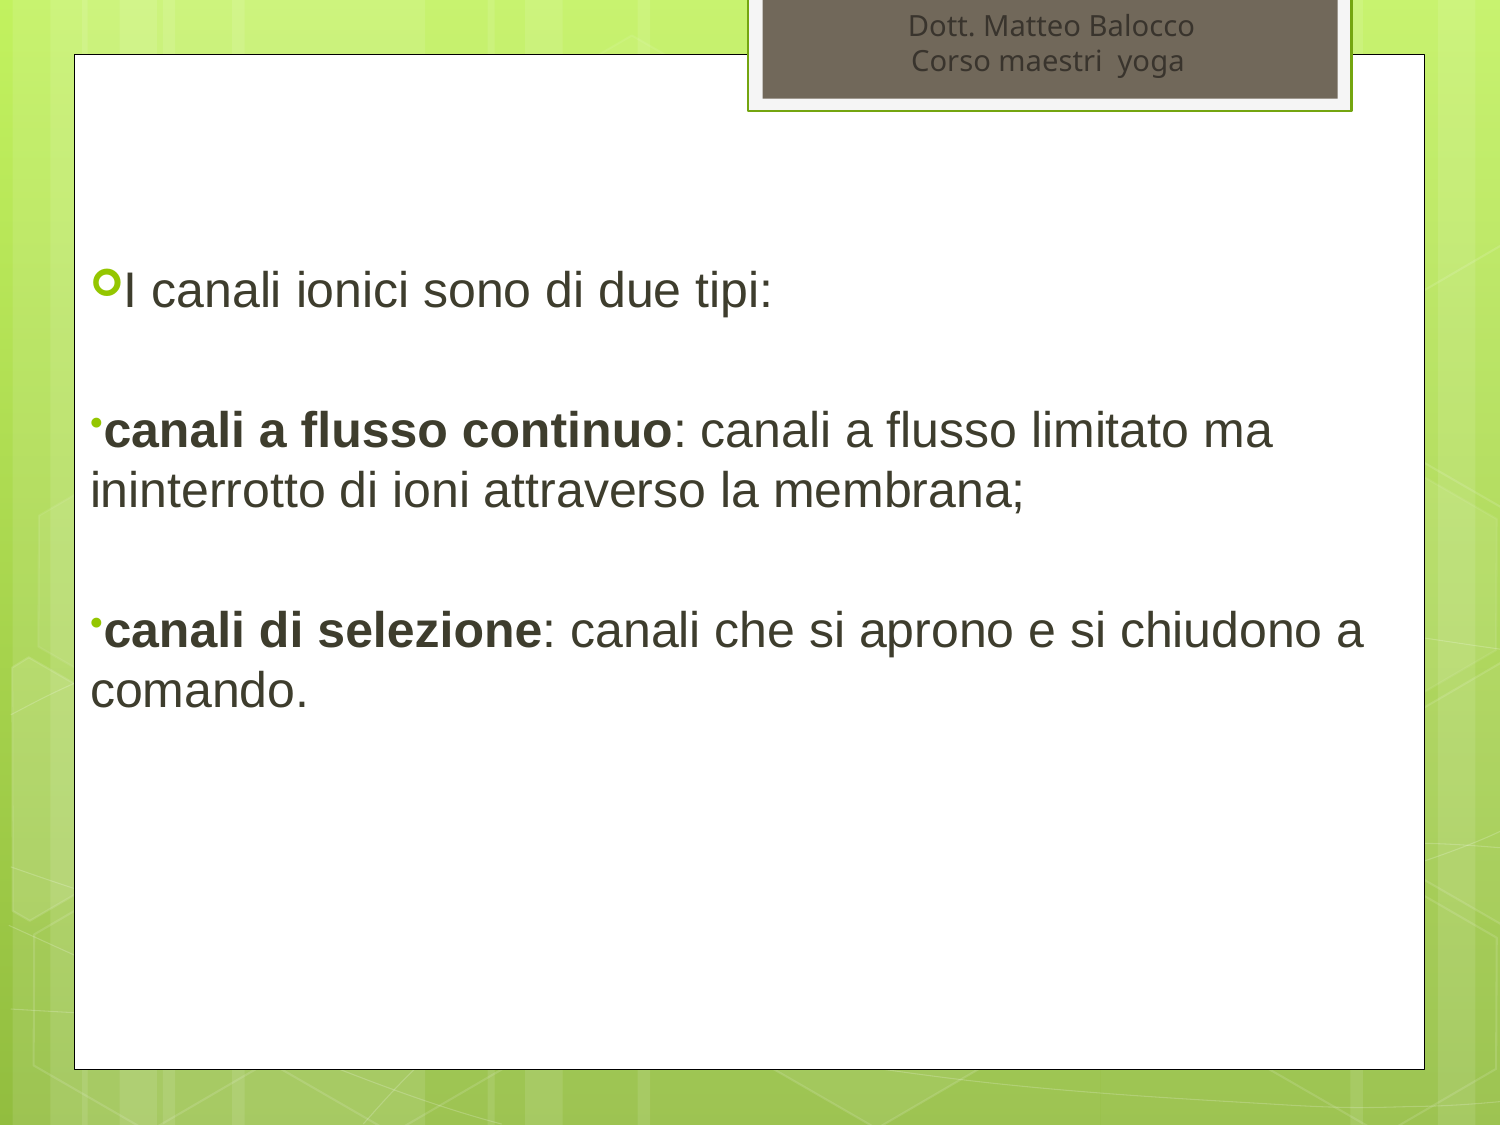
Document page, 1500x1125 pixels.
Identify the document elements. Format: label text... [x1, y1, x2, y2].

list I canali ionici sono di due tipi: canali a flusso continuo: canali a flusso limitato ma ininterrotto di ioni attraverso la membrana; canali di selezione: canali che si aprono e si chiudono a comando. [75, 249, 1388, 925]
text_box Dott. Matteo Balocco Corso maestri yoga [779, 0, 1324, 85]
